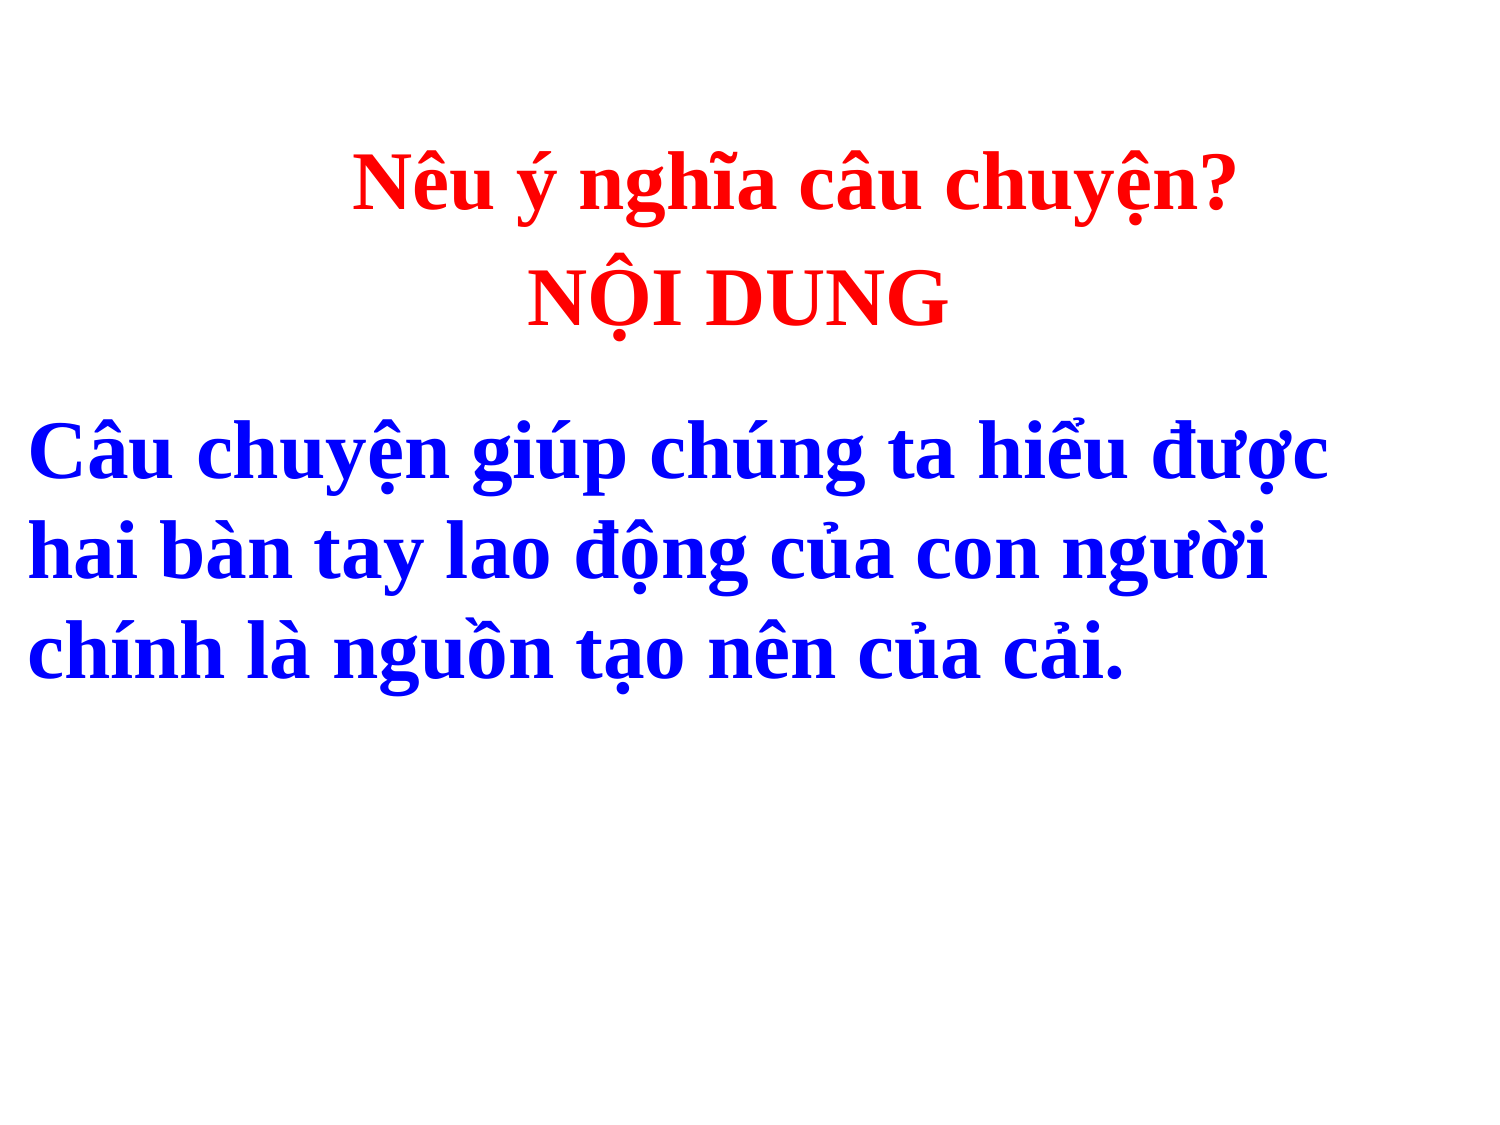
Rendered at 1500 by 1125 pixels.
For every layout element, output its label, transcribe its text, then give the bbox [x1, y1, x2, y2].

text_box Nêu ý nghĩa câu chuyện? [337, 118, 1263, 234]
text_box Câu chuyện giúp chúng ta hiểu được hai bàn tay lao động của con người chính là nguồn tạo nên của cải. [12, 387, 1475, 703]
text_box NỘI DUNG [512, 234, 1209, 350]
